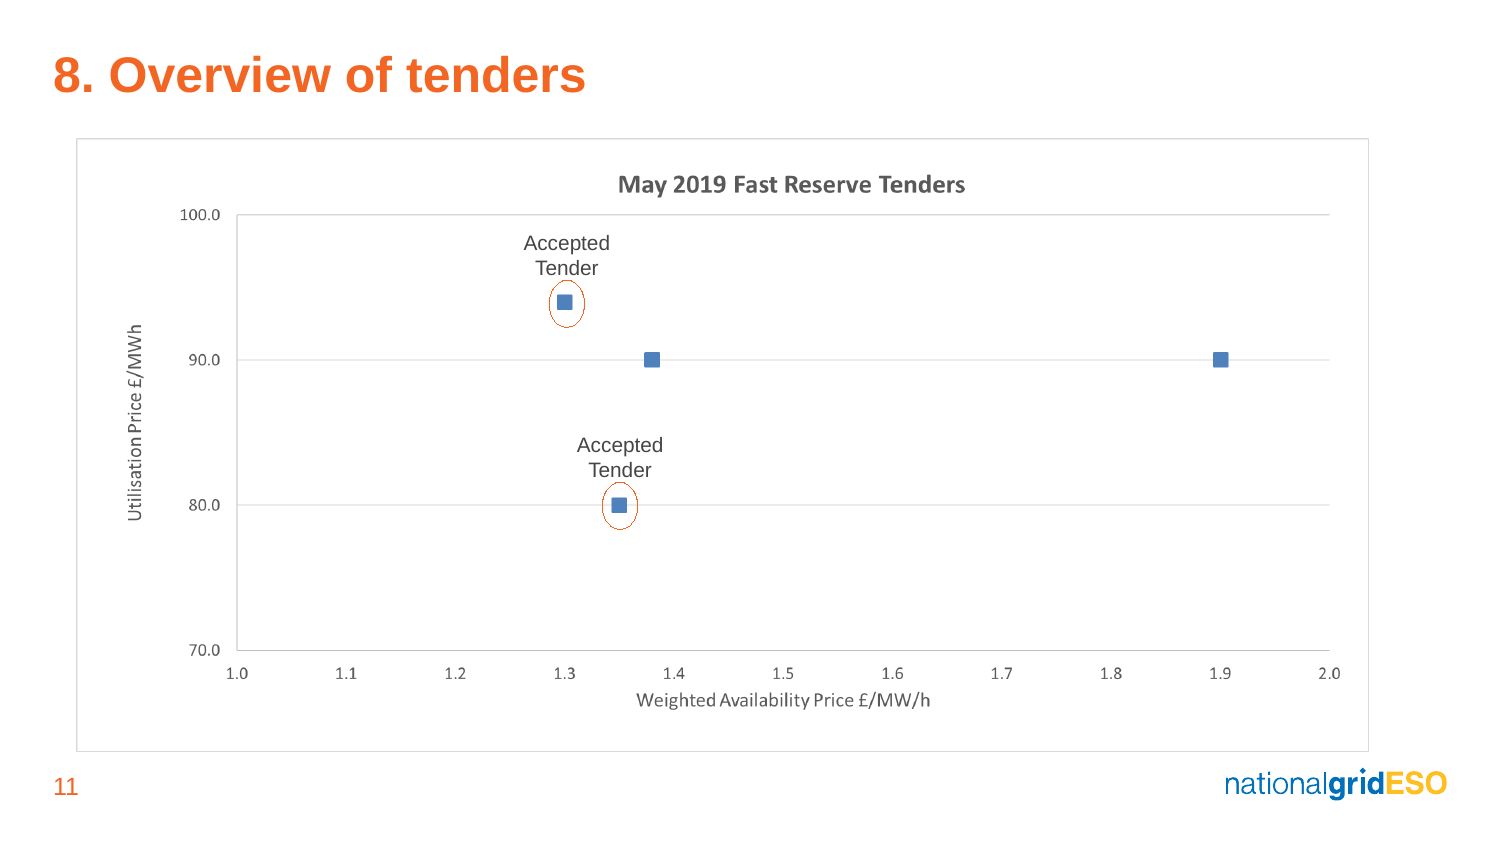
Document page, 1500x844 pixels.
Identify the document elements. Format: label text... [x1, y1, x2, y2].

picture [76, 138, 1370, 752]
title 8. Overview of tenders [53, 54, 1447, 103]
